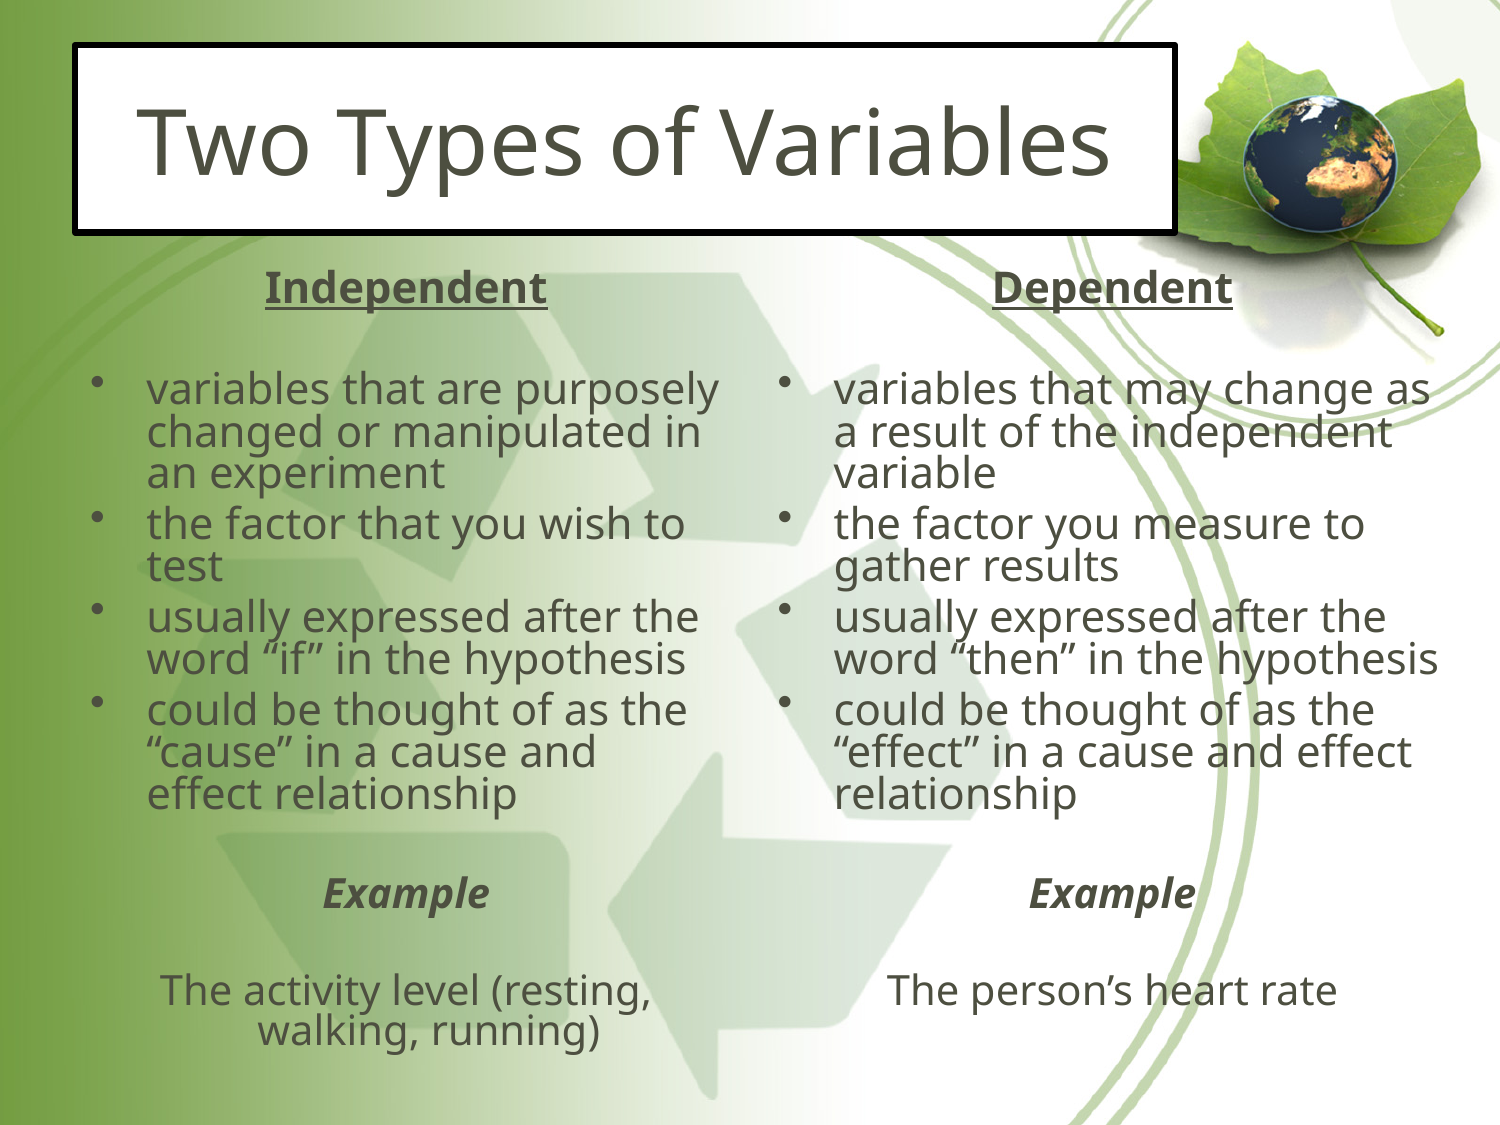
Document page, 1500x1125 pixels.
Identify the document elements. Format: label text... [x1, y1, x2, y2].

title Two Types of Variables [75, 45, 1175, 233]
list Dependent variables that may change as a result of the independent variable the factor you measure to gather results usually expressed after the word “then” in the hypothesis could be thought of as the “effect” in a cause and effect relationship Example The person’s heart rate [762, 262, 1463, 1075]
picture [0, 0, 1500, 1125]
list Independent variables that are purposely changed or manipulated in an experiment the factor that you wish to test usually expressed after the word “if” in the hypothesis could be thought of as the “cause” in a cause and effect relationship Example The activity level (resting, walking, running) [75, 262, 738, 1125]
